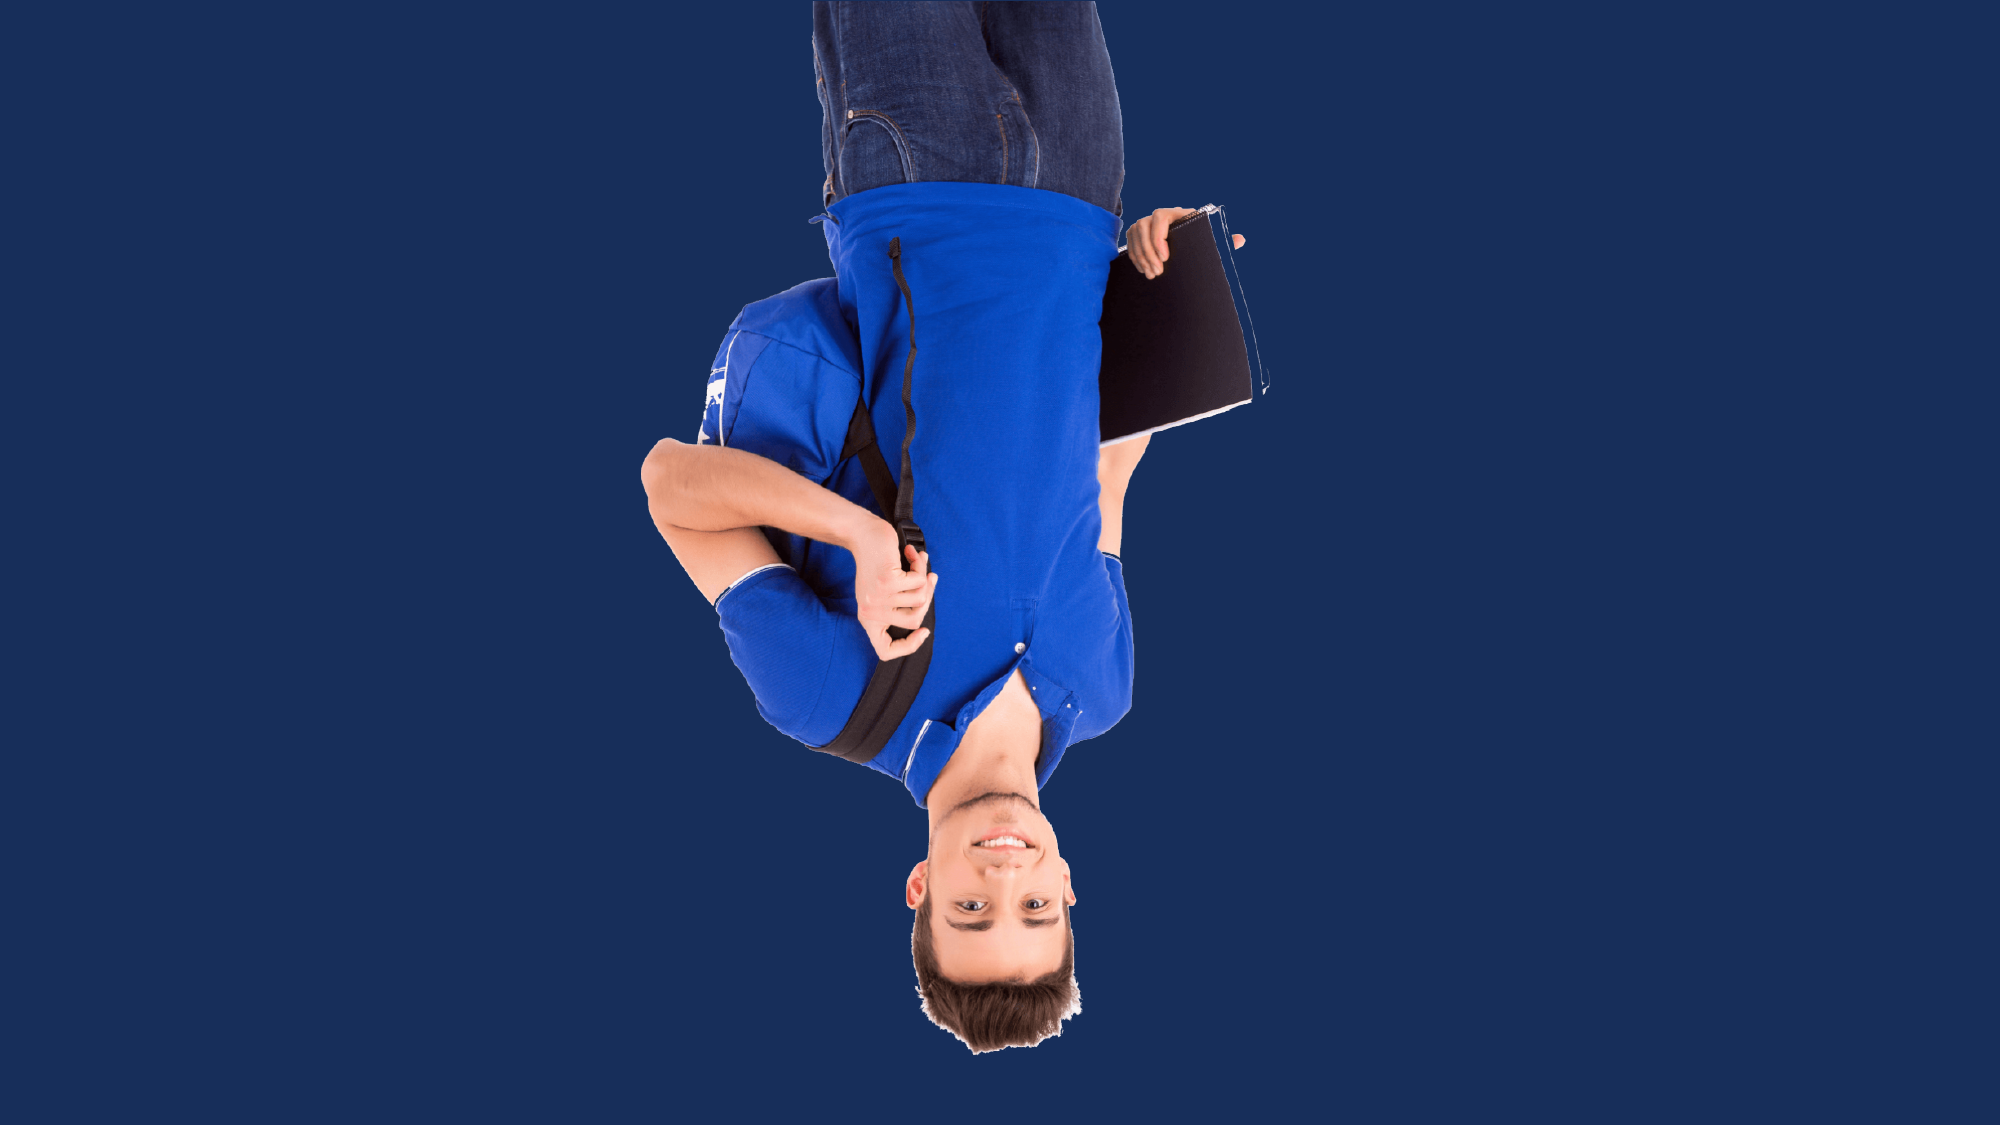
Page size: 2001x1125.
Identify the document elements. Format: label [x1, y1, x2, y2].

picture [640, 0, 1270, 1056]
